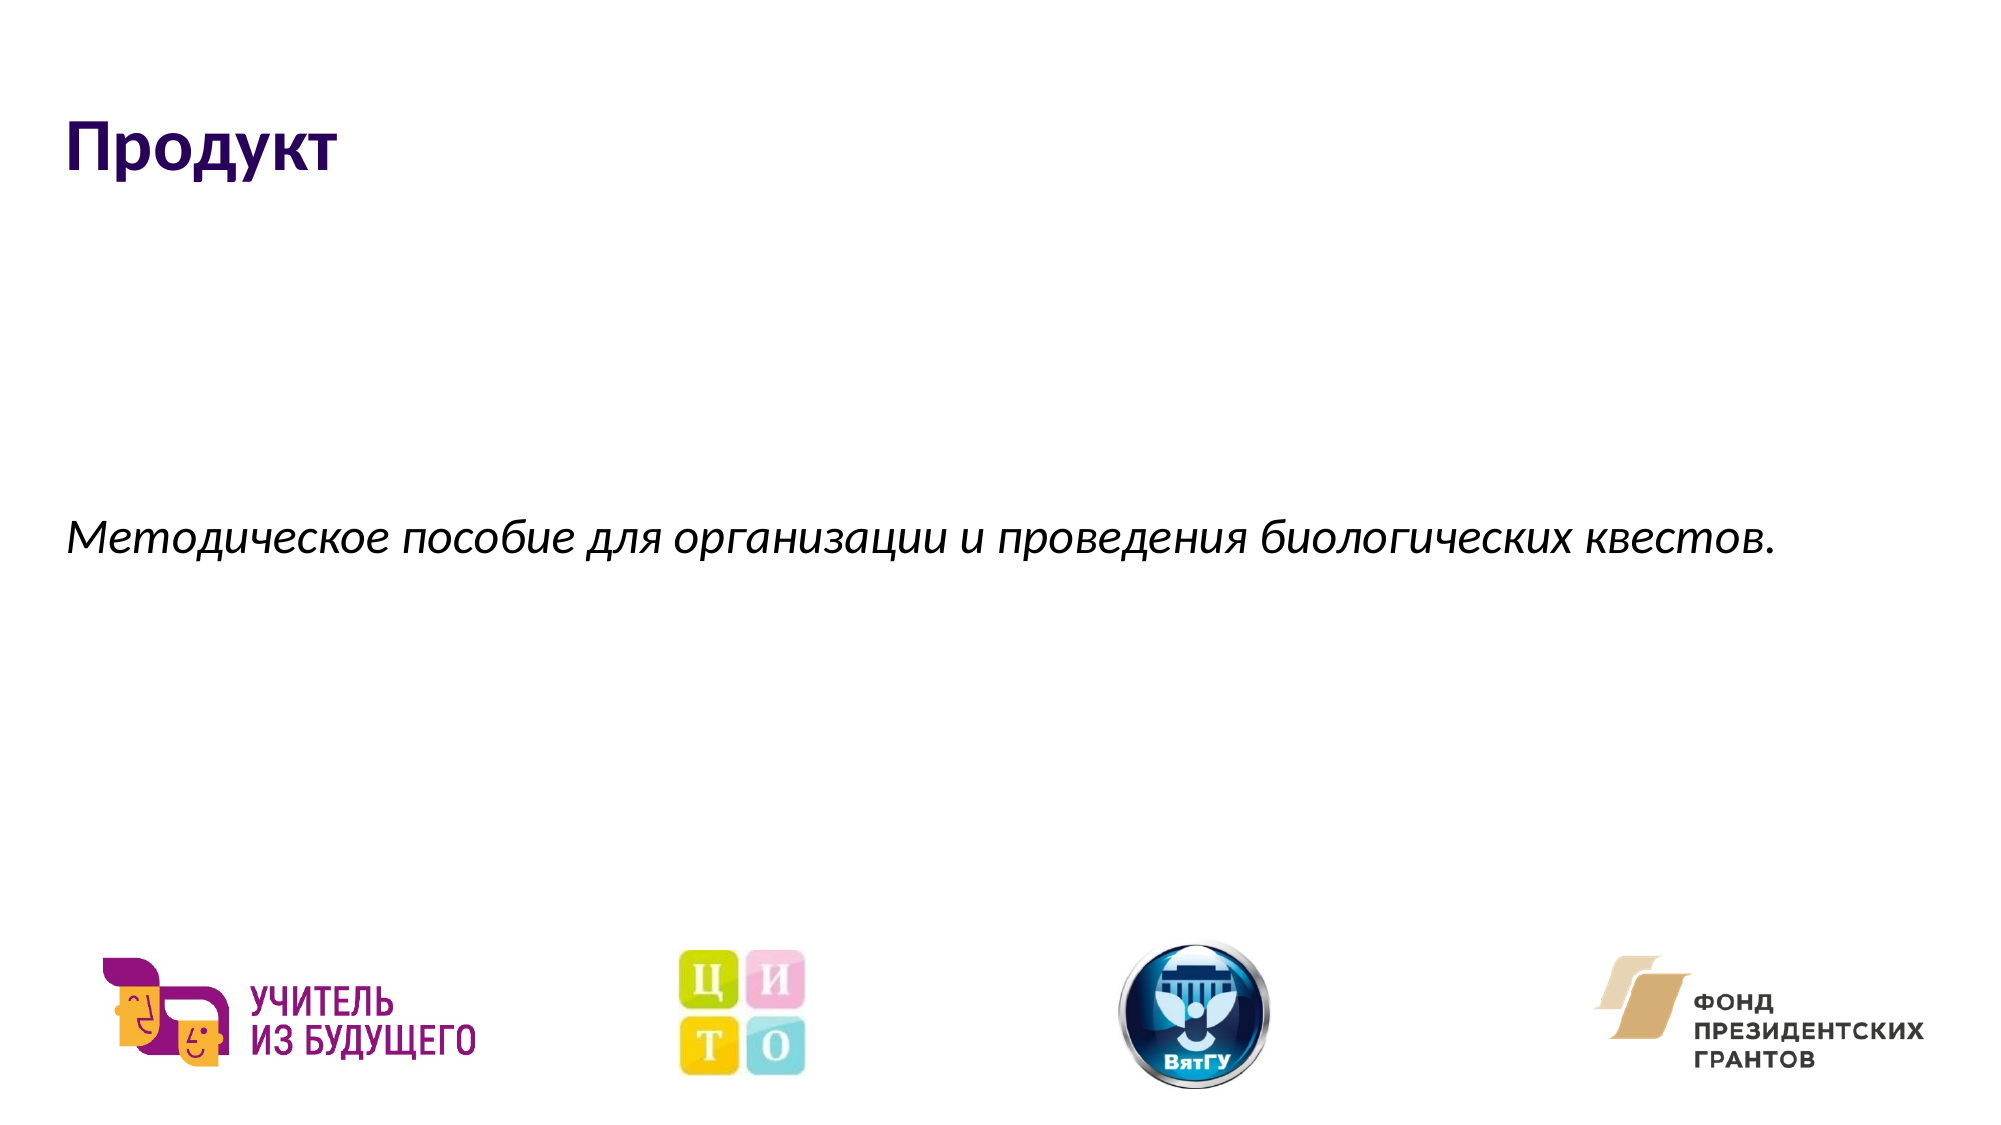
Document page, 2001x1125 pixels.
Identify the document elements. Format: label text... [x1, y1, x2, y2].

text_box Методическое пособие для организации и проведения биологических квестов. [50, 495, 1826, 571]
text_box Продукт [50, 87, 1826, 238]
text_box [96, 937, 1926, 1089]
